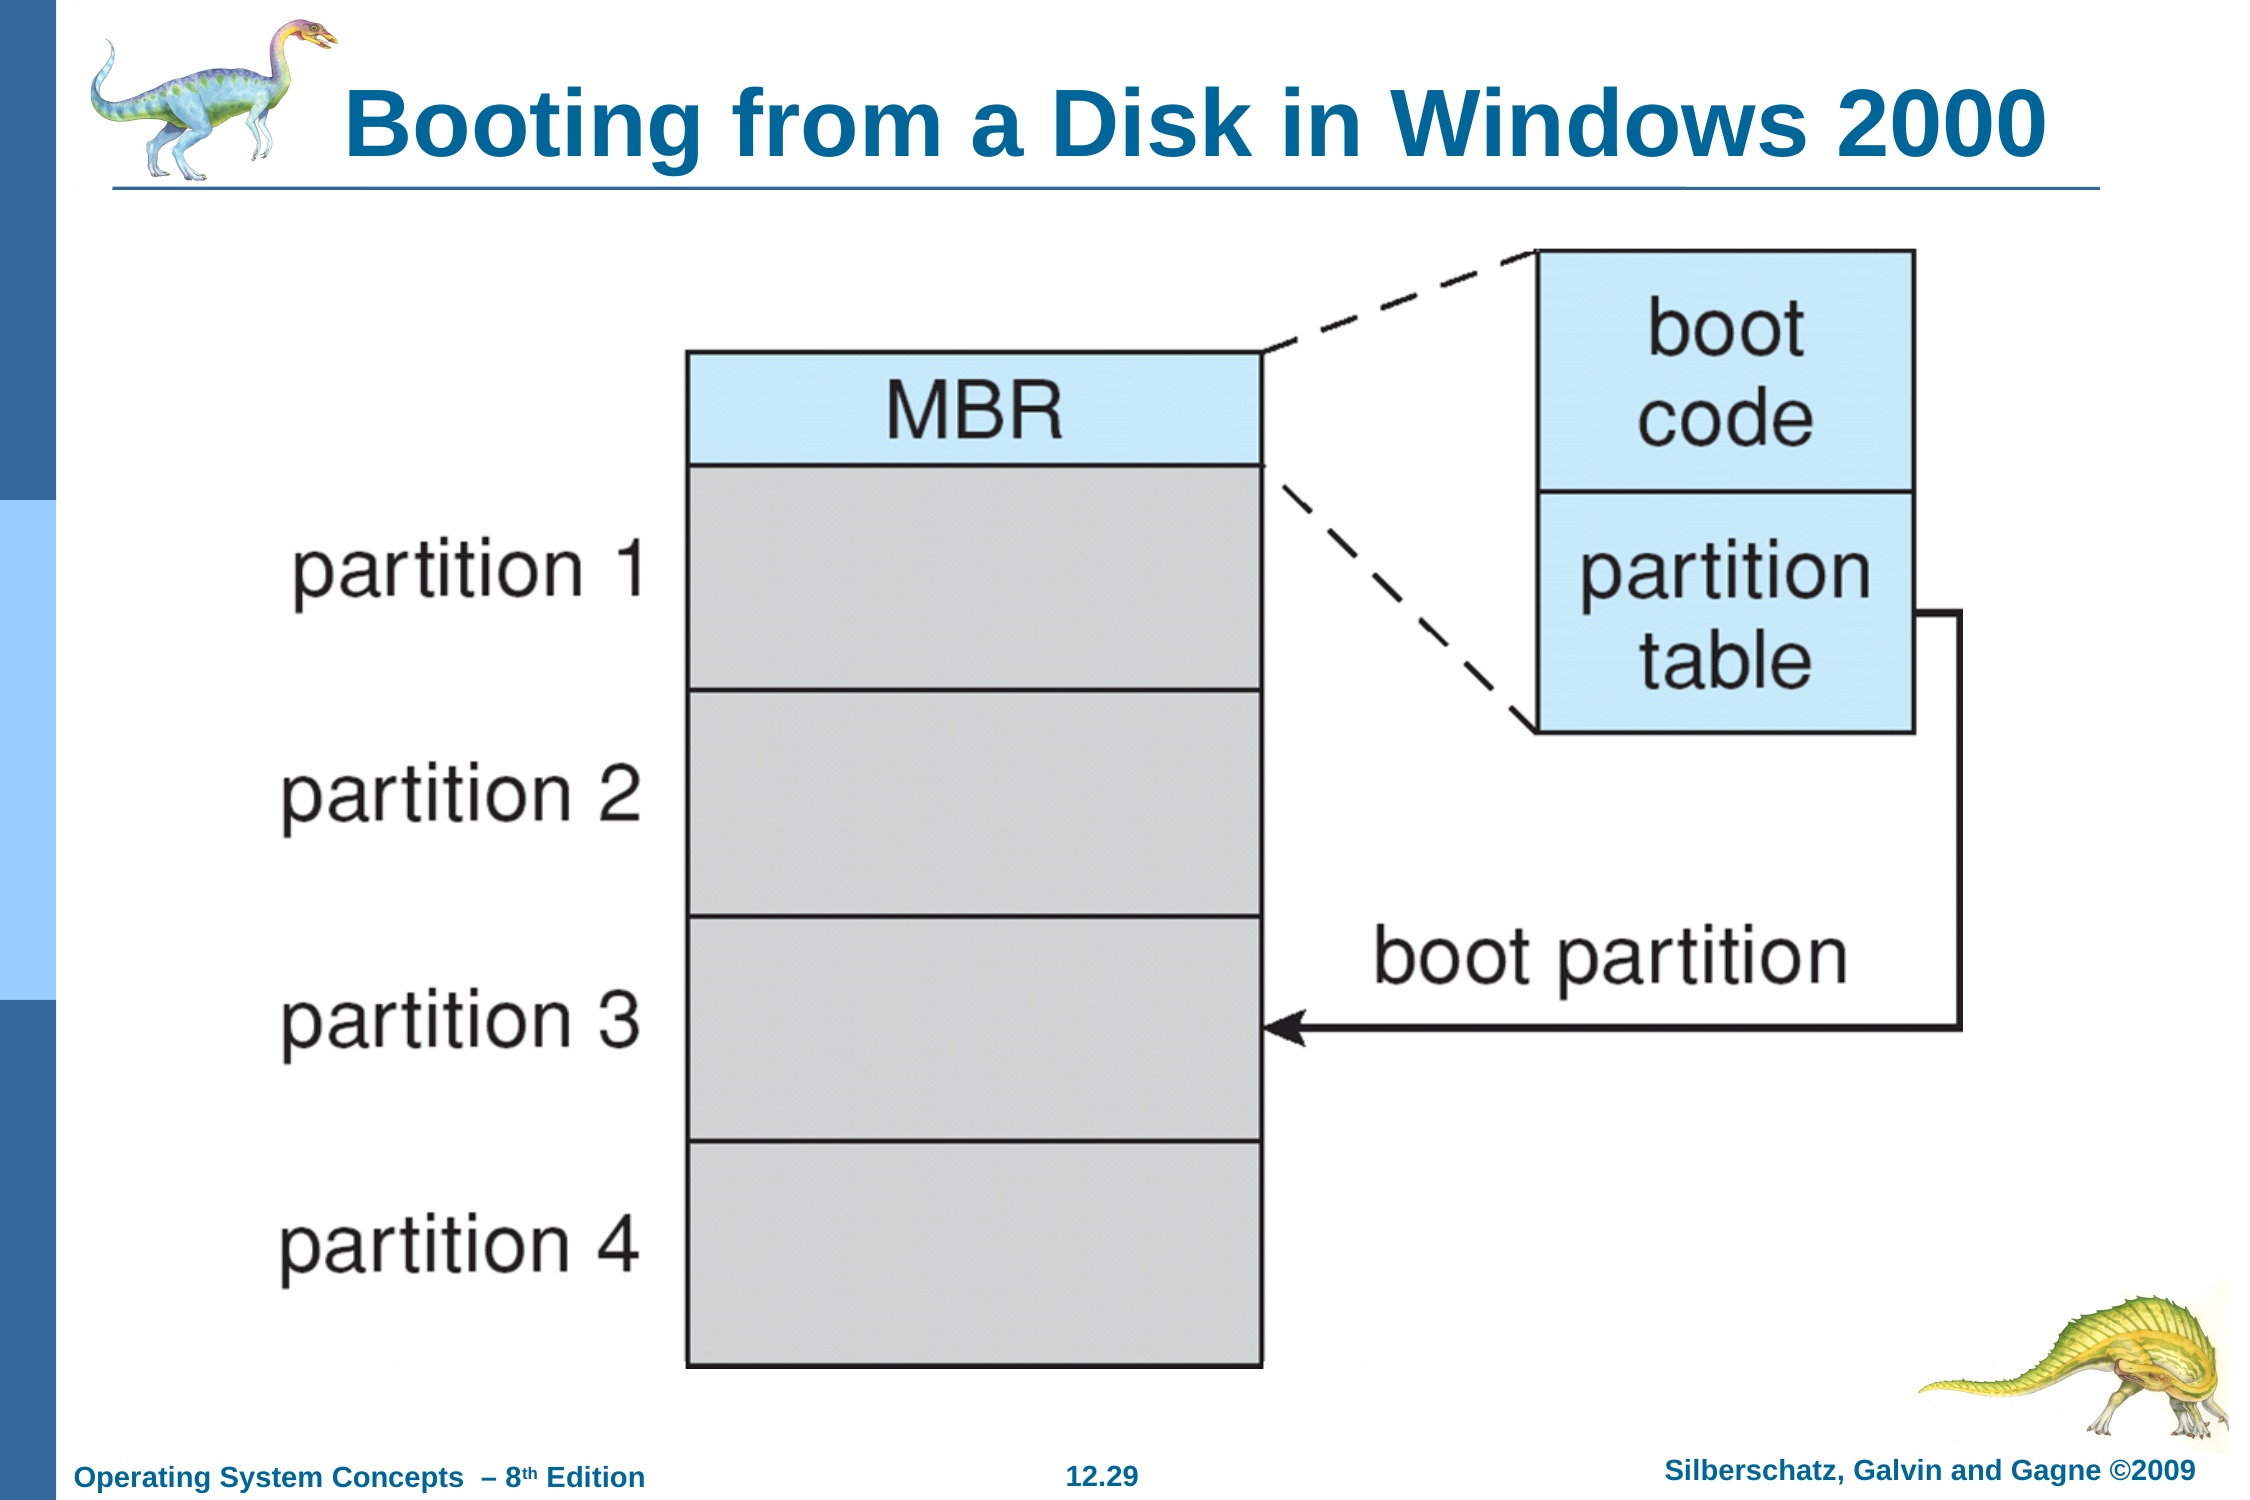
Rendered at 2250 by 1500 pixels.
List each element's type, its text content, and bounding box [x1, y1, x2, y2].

title Booting from a Disk in Windows 2000 [255, 60, 2138, 187]
picture [277, 246, 2229, 1453]
picture [70, 0, 365, 199]
